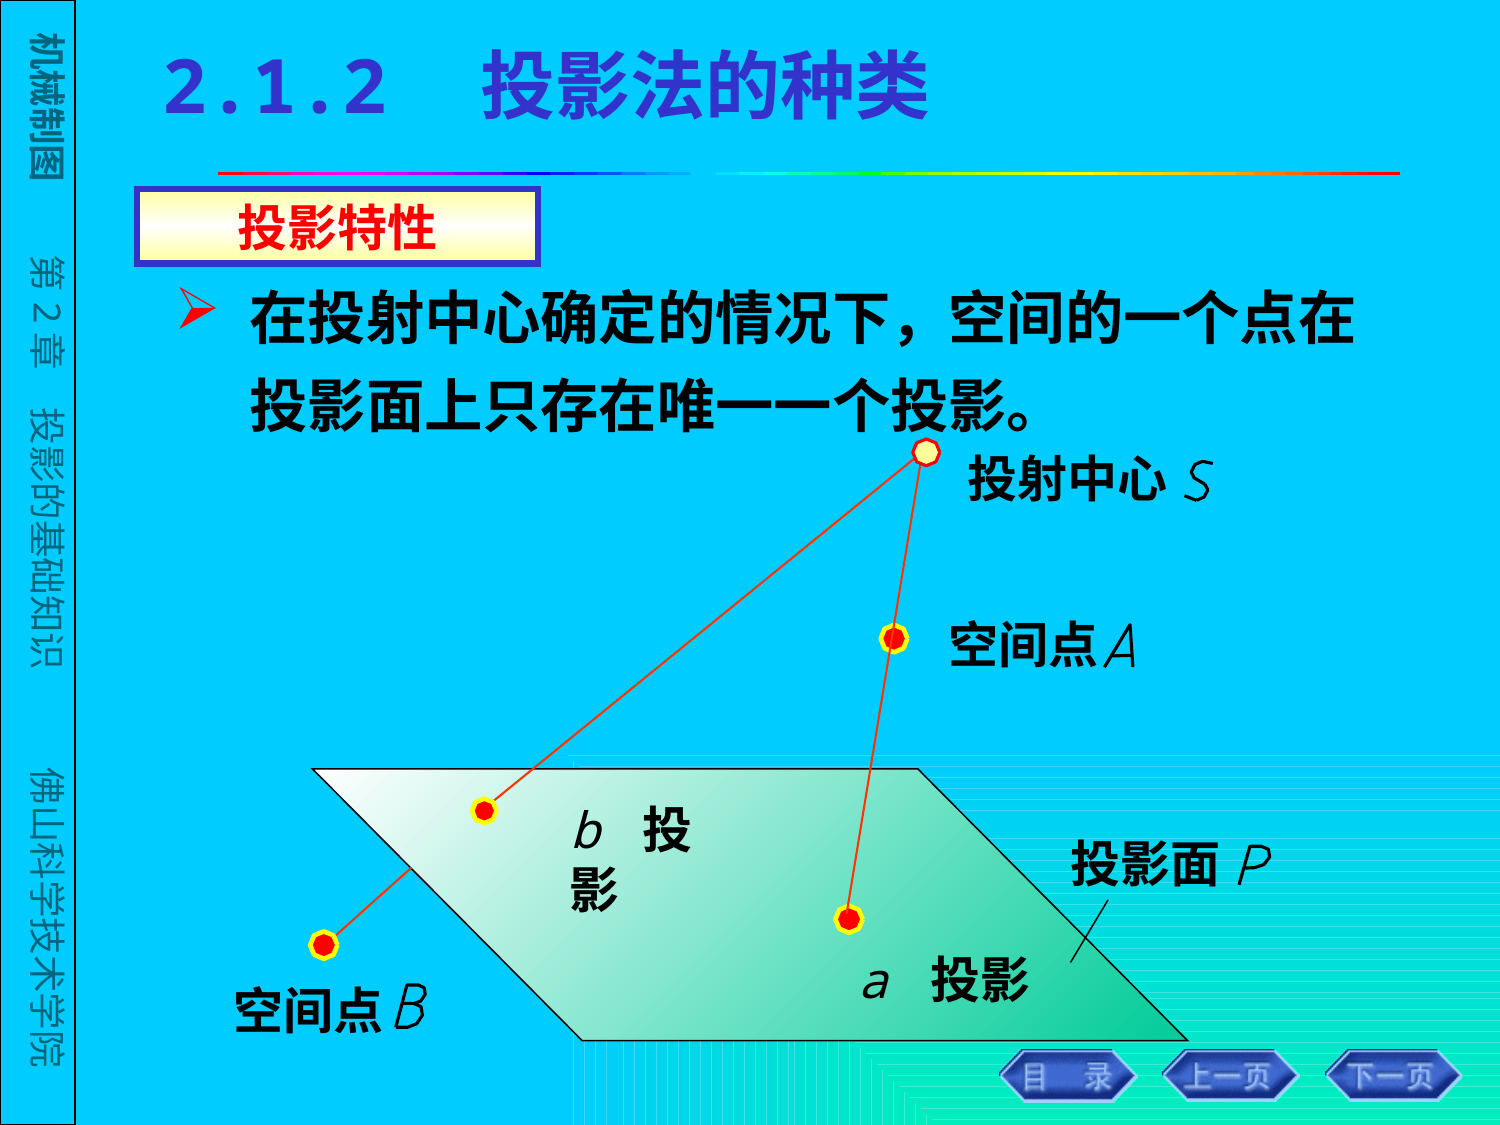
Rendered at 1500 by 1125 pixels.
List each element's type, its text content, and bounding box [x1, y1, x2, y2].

text_box 2.1.2 投影法的种类 [147, 30, 1140, 161]
text_box [912, 438, 940, 466]
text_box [835, 606, 1211, 682]
text_box a 投影 [720, 941, 1096, 1016]
text_box 投射中心 [927, 440, 1209, 515]
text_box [1184, 461, 1214, 501]
text_box [469, 768, 1188, 1041]
picture [1325, 1049, 1463, 1102]
text_box b 投影 [467, 791, 723, 927]
text_box 投影特性 [136, 188, 539, 264]
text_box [170, 931, 447, 1047]
text_box [312, 768, 518, 925]
text_box [477, 704, 546, 780]
text_box 在投射中心确定的情况下，空间的一个点在投影面上只存在唯一一个投影。 [174, 263, 1412, 439]
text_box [1238, 845, 1270, 886]
picture [1162, 1049, 1300, 1102]
picture [999, 1049, 1138, 1103]
text_box 投影面 [1032, 824, 1258, 900]
picture [135, 187, 540, 266]
text_box [835, 905, 863, 933]
